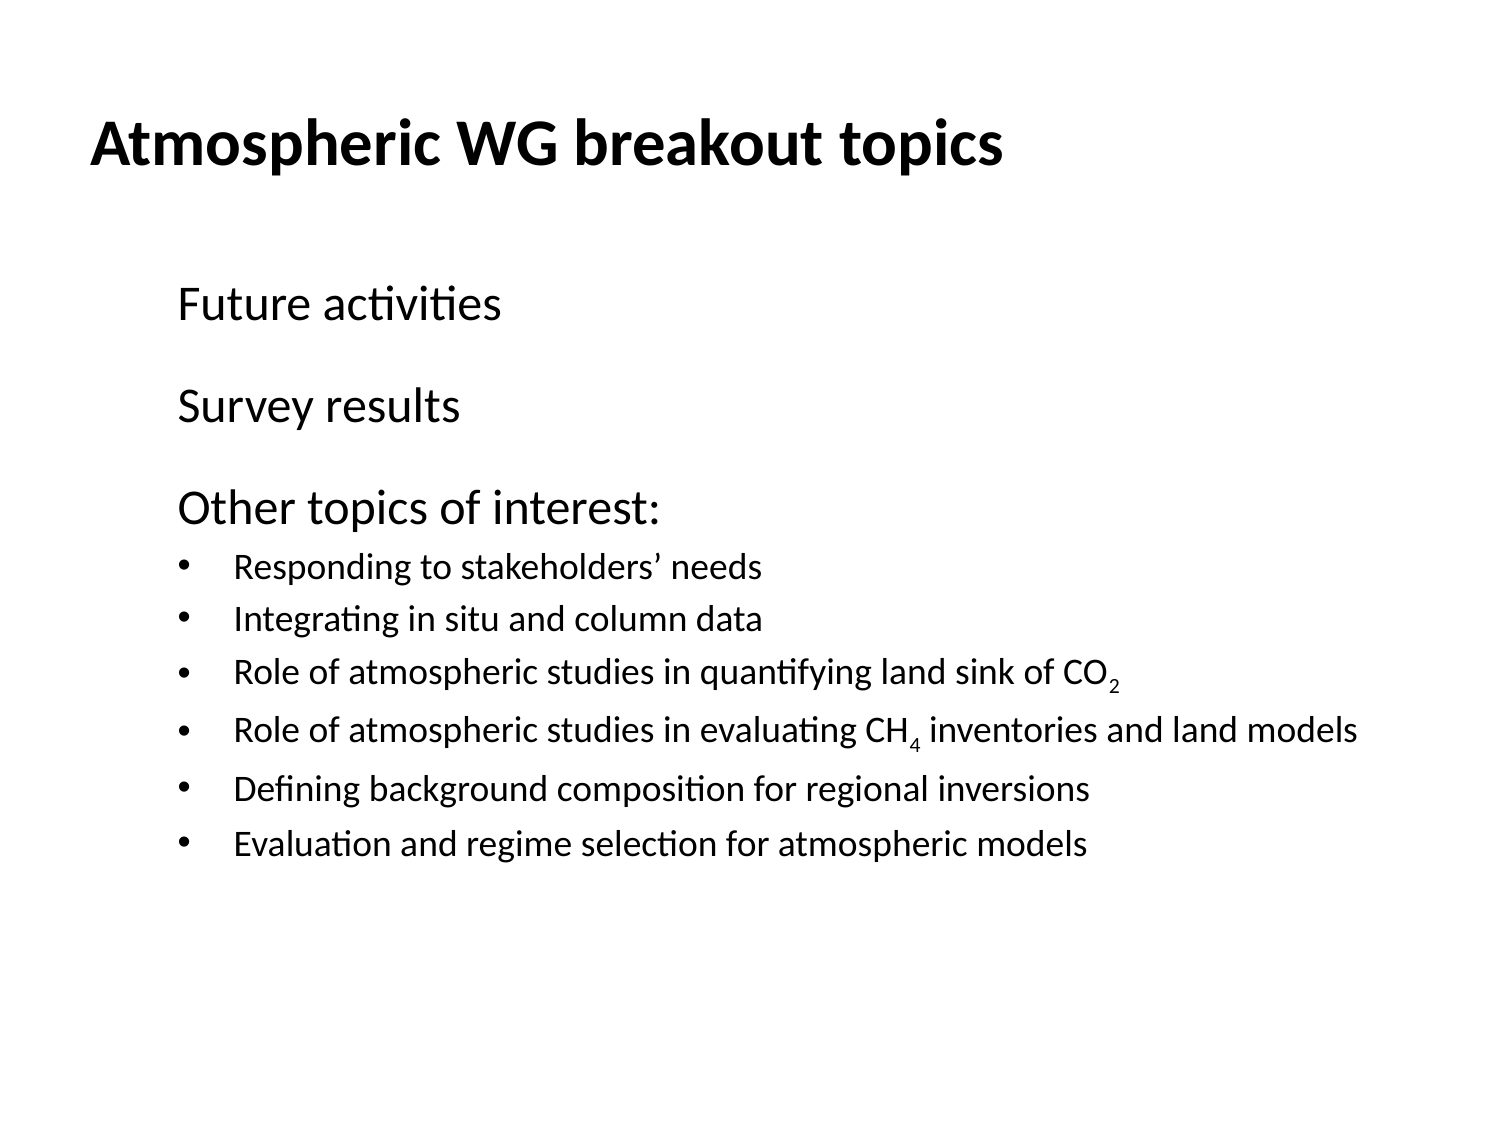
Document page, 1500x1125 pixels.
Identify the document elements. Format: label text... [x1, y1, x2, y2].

list Future activities Survey results Other topics of interest: Responding to stakeholders’ needs Integrating in situ and column data Role of atmospheric studies in quantifying land sink of CO2 Role of atmospheric studies in evaluating CH4 inventories and land models Defining background composition for regional inversions Evaluation and regime selection for atmospheric models [162, 262, 1400, 1005]
title Atmospheric WG breakout topics [75, 45, 1425, 233]
